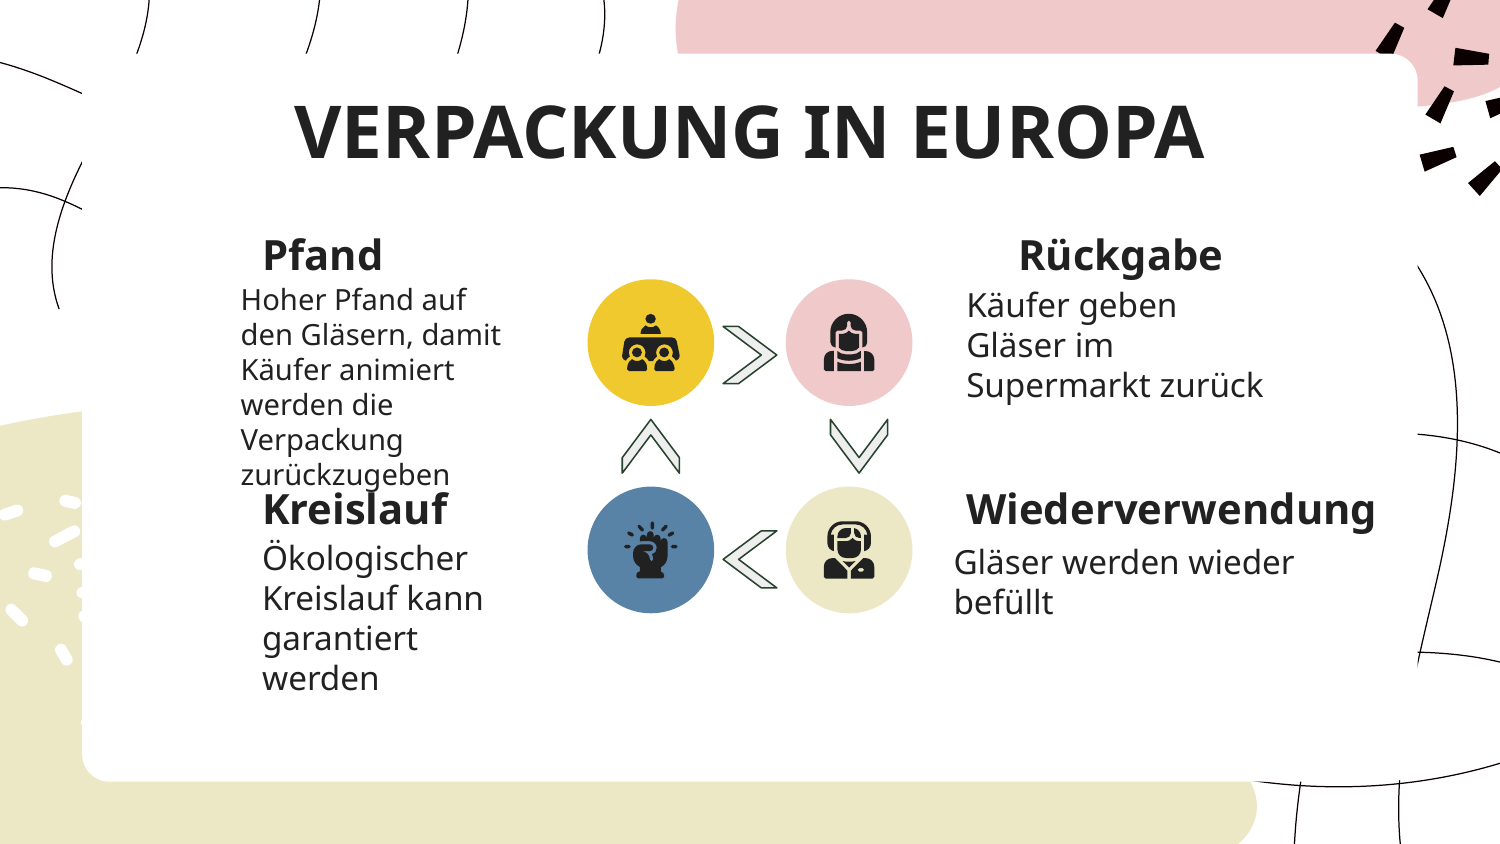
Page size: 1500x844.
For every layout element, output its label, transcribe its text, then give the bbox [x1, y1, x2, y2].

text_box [823, 520, 875, 579]
subtitle Rückgabe [982, 220, 1224, 279]
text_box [623, 520, 678, 579]
text_box [723, 326, 777, 384]
text_box [622, 419, 680, 474]
text_box [587, 486, 715, 614]
text_box [830, 419, 888, 474]
title VERPACKUNG IN EUROPA [116, 85, 1383, 180]
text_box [823, 313, 875, 372]
text_box [785, 279, 913, 406]
subtitle Pfand [262, 220, 591, 282]
subtitle Kreislauf [262, 475, 563, 537]
text_box [723, 530, 777, 588]
subtitle Hoher Pfand auf den Gläsern, damit Käufer animiert werden die Verpackung zurückzugeben [240, 281, 538, 475]
subtitle Wiederverwendung [966, 475, 1384, 542]
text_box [621, 313, 680, 372]
subtitle Ökologischer Kreislauf kann garantiert werden [262, 537, 516, 698]
text_box [587, 279, 715, 406]
text_box [785, 486, 913, 614]
subtitle Käufer geben Gläser im Supermarkt zurück [966, 284, 1267, 371]
subtitle Gläser werden wieder befüllt [953, 541, 1401, 628]
